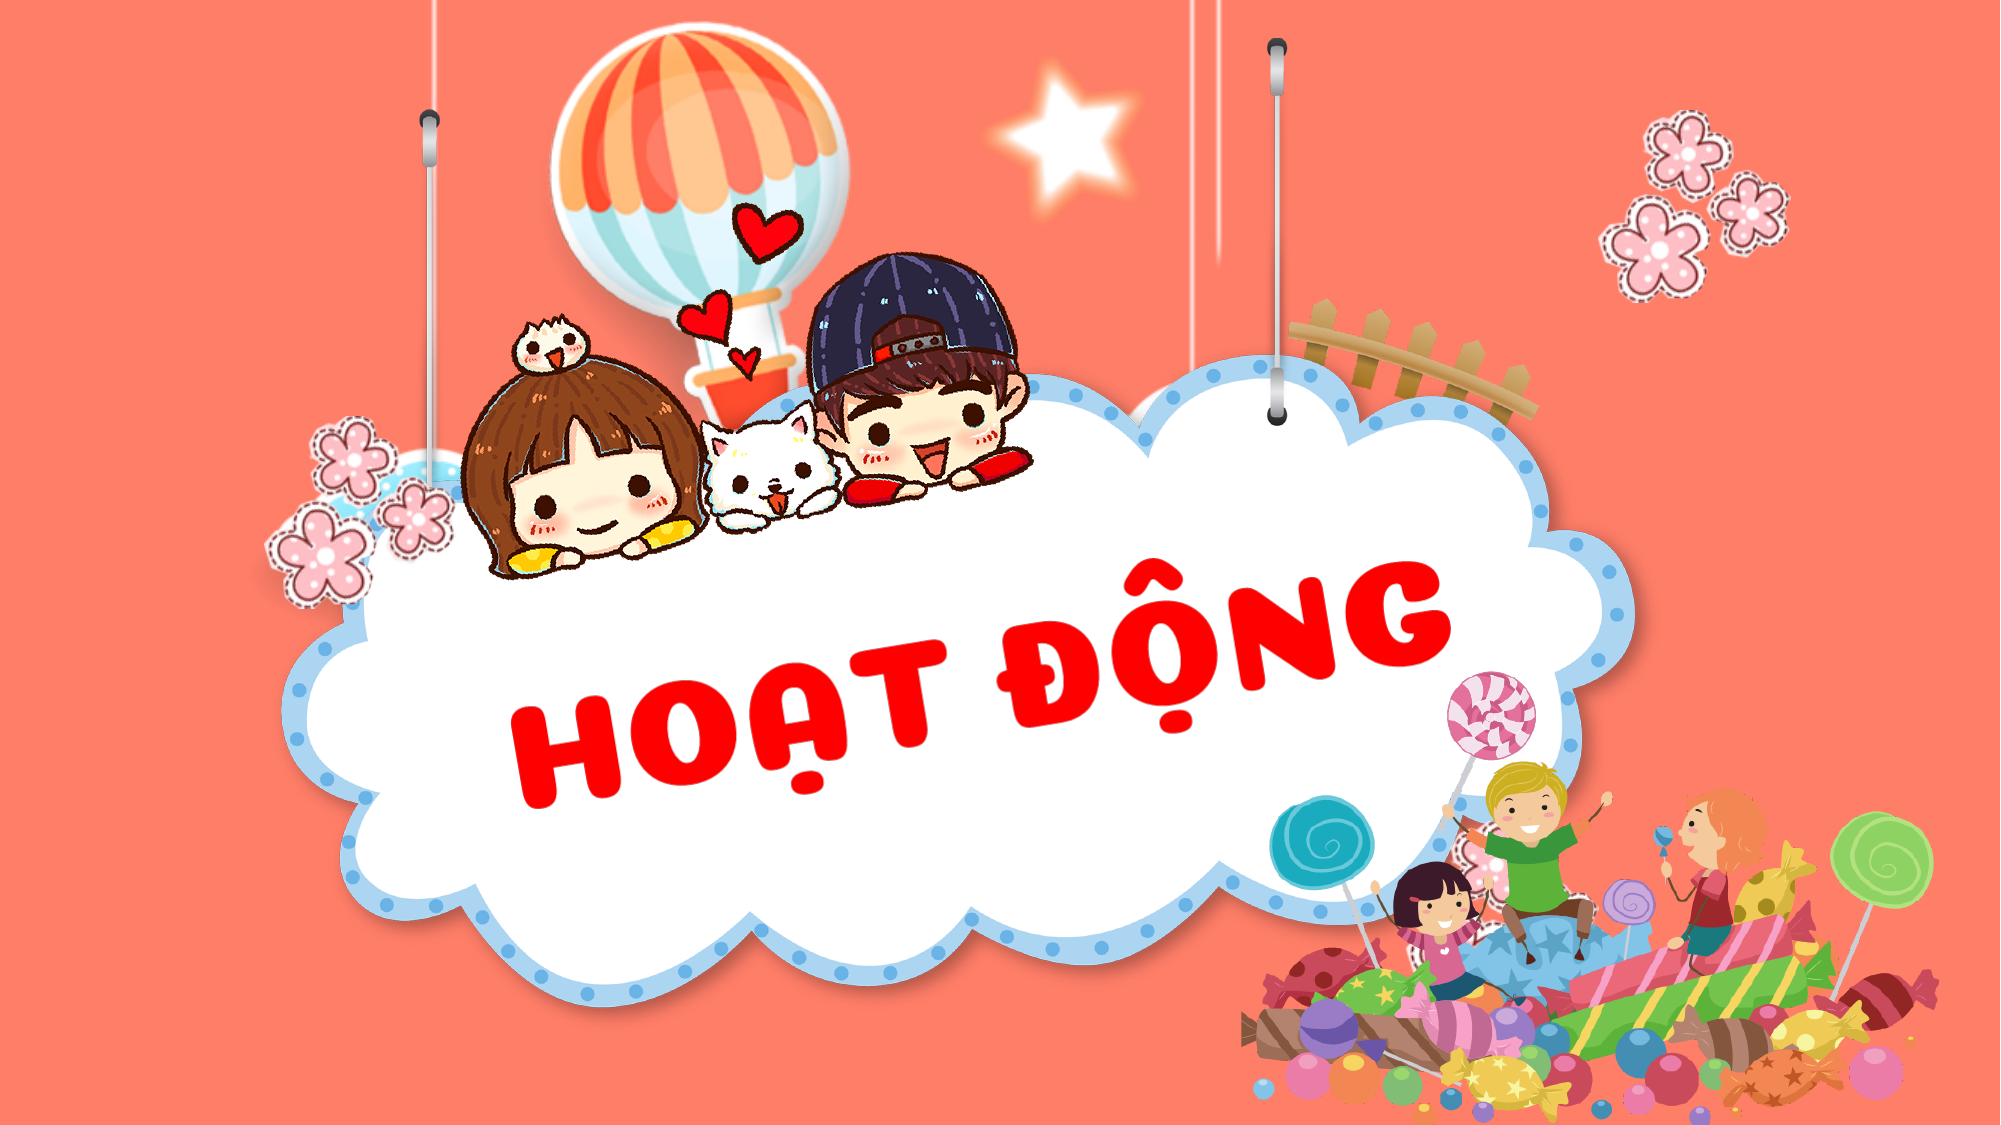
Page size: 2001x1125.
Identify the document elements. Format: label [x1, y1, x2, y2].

picture [161, 0, 1952, 1125]
